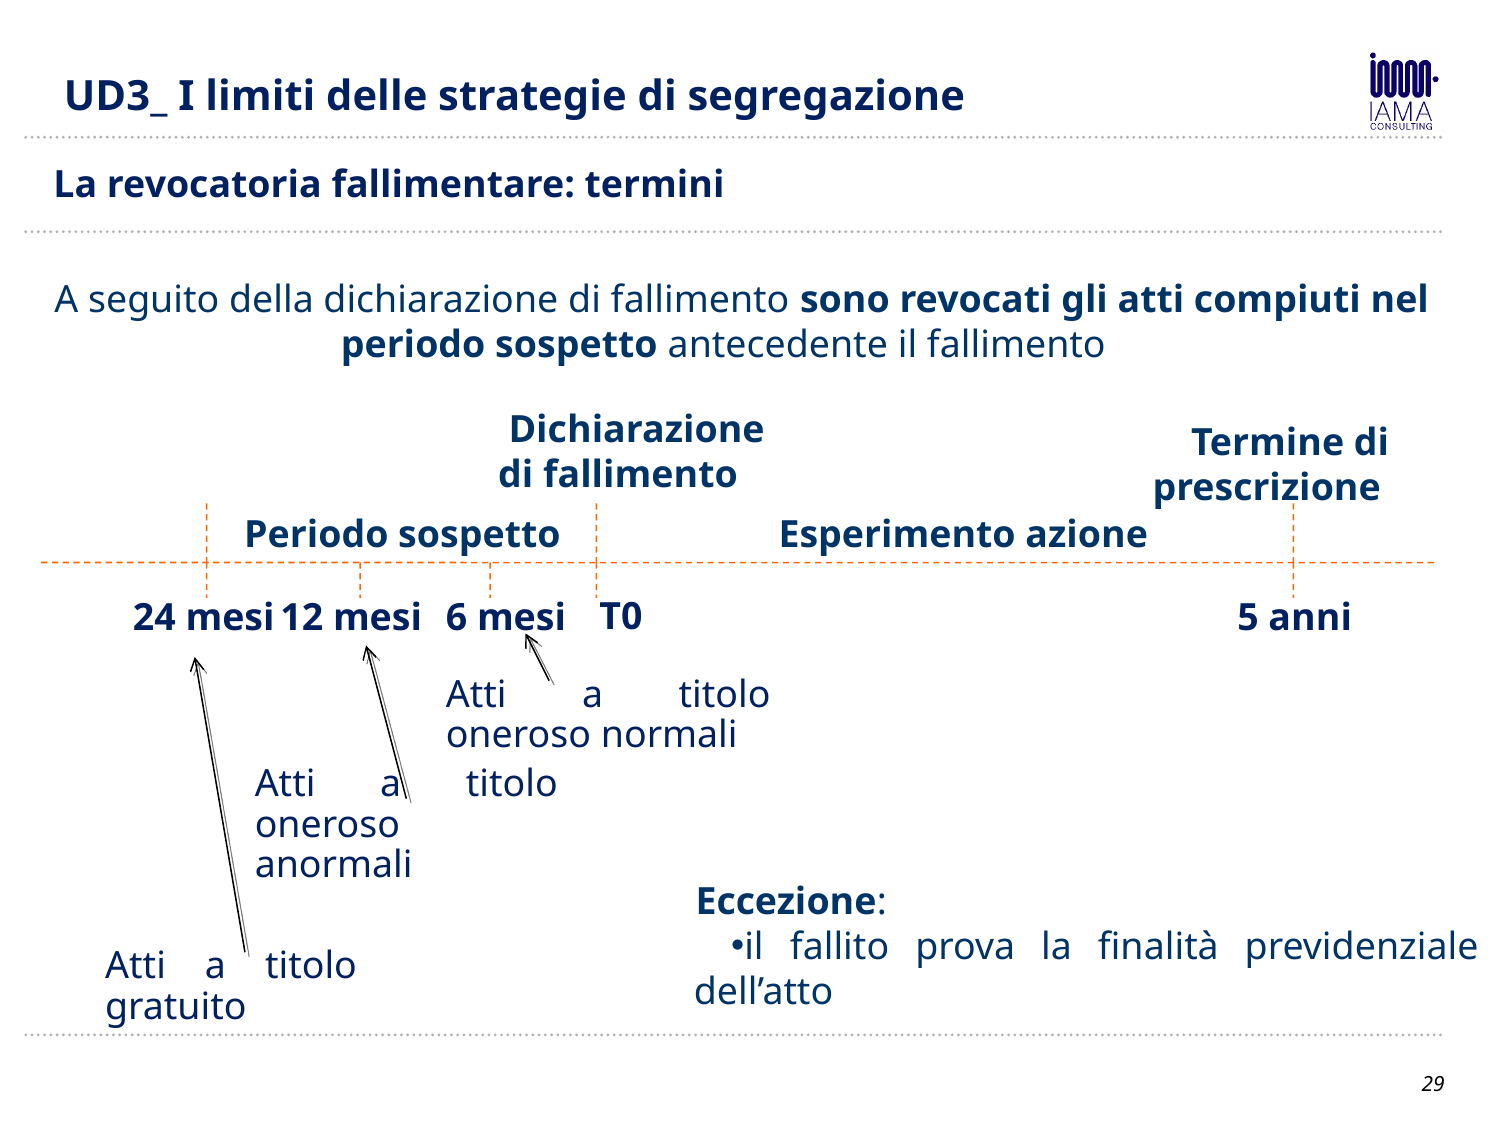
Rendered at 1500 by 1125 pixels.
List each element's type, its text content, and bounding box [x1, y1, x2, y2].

text_box Atti a titolo gratuito [90, 945, 372, 1035]
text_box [194, 656, 246, 953]
text_box Periodo sospetto [123, 502, 644, 562]
picture [1362, 48, 1444, 132]
text_box Termine di prescrizione [1096, 410, 1447, 516]
text_box 12 mesi [343, 586, 430, 646]
text_box Eccezione: il fallito prova la finalità previdenziale dell’atto [643, 869, 1494, 1020]
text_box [525, 633, 550, 681]
text_box Atti a titolo oneroso normali [431, 680, 786, 764]
text_box UD3_ I limiti delle strategie di segregazione [49, 61, 992, 127]
text_box Atti a titolo oneroso anormali [251, 798, 573, 894]
text_box Esperimento azione [690, 502, 1199, 562]
text_box 5 anni [1222, 574, 1400, 646]
text_box 6 mesi [430, 574, 584, 646]
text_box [365, 645, 407, 799]
text_box Dichiarazione di fallimento [442, 397, 794, 503]
text_box La revocatoria fallimentare: termini [38, 152, 741, 213]
text_box 24 mesi [118, 562, 343, 646]
text_box A seguito della dichiarazione di fallimento sono revocati gli atti compiuti nel periodo sospetto antecedente il fallimento [0, 267, 1447, 373]
text_box T0 [584, 574, 691, 646]
